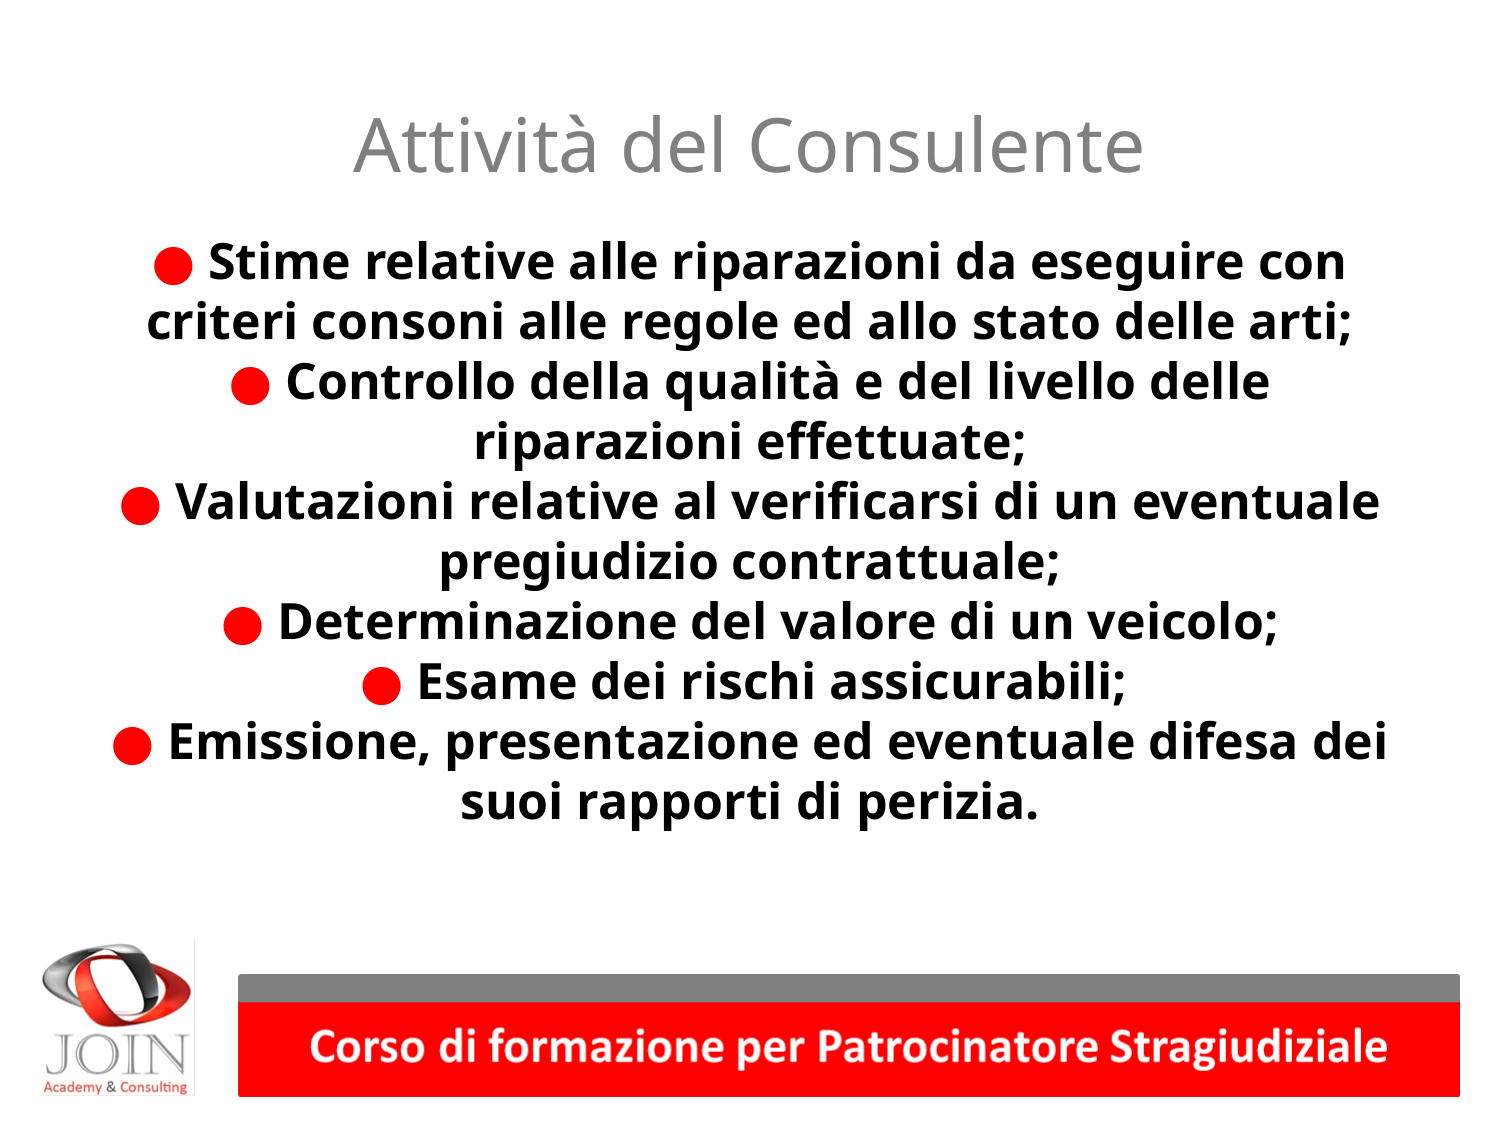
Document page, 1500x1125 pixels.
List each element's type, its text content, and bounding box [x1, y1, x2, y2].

picture [39, 940, 1461, 1107]
text_box Attività del Consulente [147, 90, 1353, 195]
text_box ● Stime relative alle riparazioni da eseguire con criteri consoni alle regole ed allo stato delle arti; ● Controllo della qualità e del livello delle riparazioni effettuate; ● Valutazioni relative al verificarsi di un eventuale pregiudizio contrattuale; ● Determinazione del valore di un veicolo; ● Esame dei rischi assicurabili; ● Emissione, presentazione ed eventuale difesa dei suoi rapporti di perizia. [81, 222, 1418, 838]
